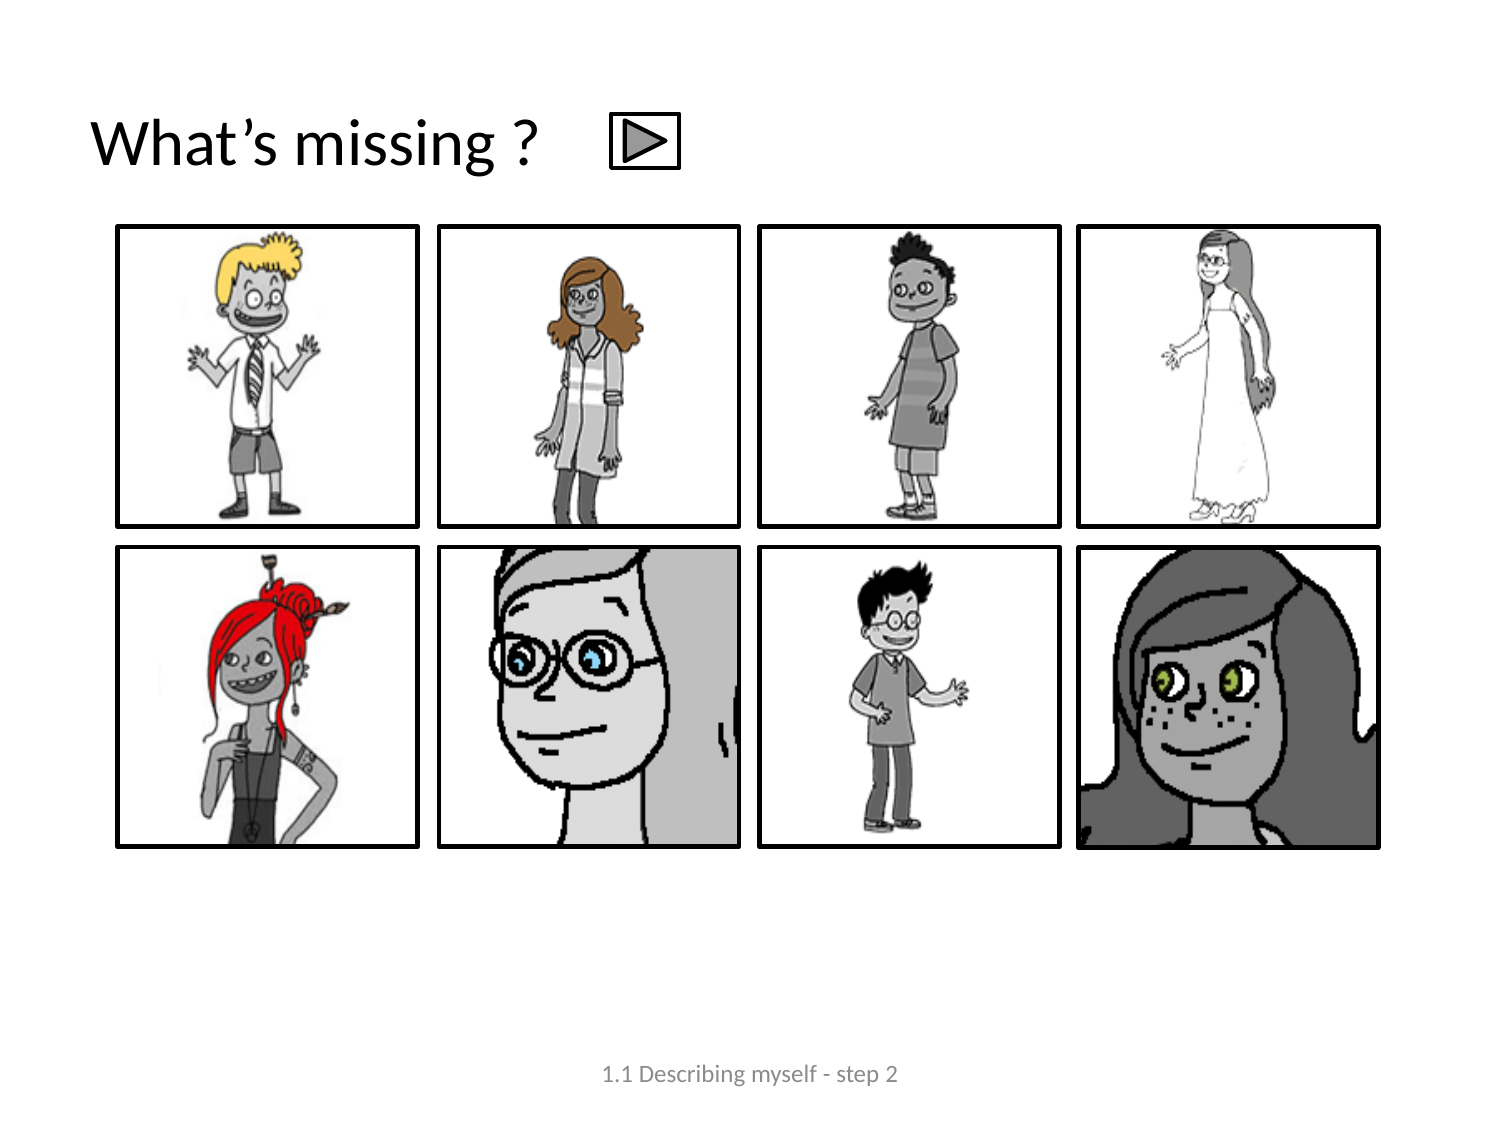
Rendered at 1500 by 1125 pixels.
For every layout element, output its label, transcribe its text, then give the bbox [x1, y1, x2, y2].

picture [440, 548, 737, 845]
picture [761, 548, 1058, 845]
picture [440, 228, 737, 525]
footer 1.1 Describing myself - step 2 [512, 1042, 988, 1103]
picture [1080, 228, 1377, 525]
picture [761, 228, 1058, 525]
title What’s missing ? [75, 45, 1425, 233]
picture [119, 228, 416, 525]
picture [1080, 549, 1377, 846]
text_box [609, 112, 681, 170]
picture [119, 548, 416, 845]
